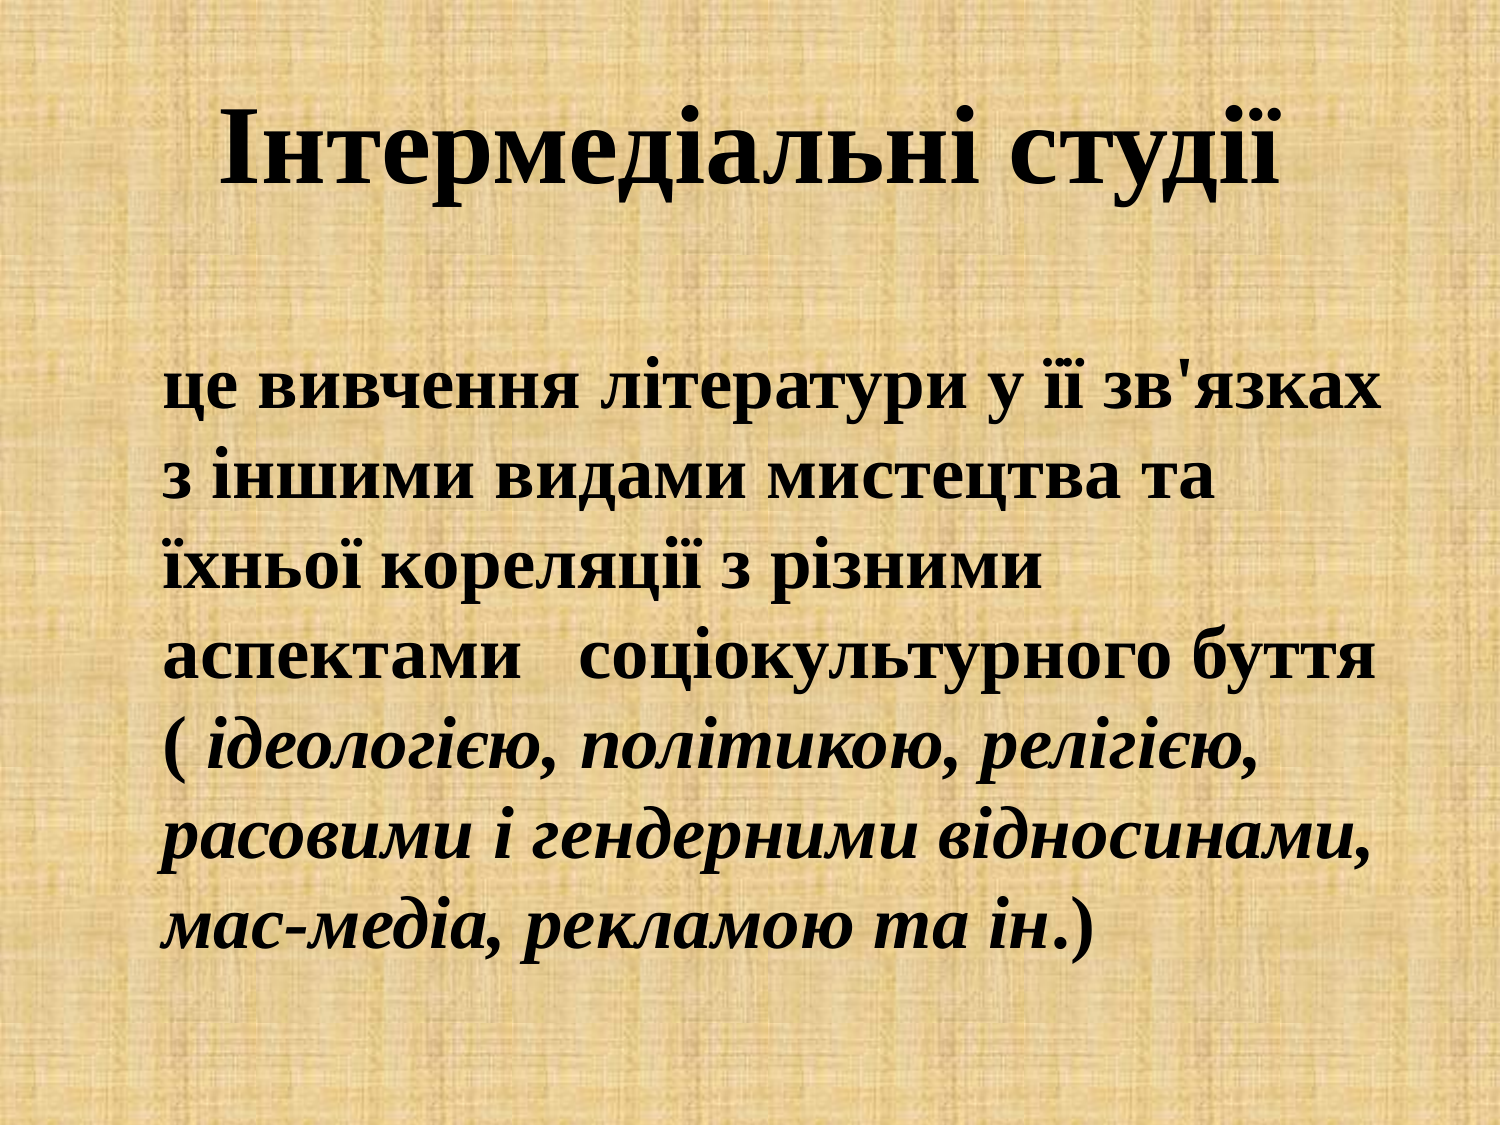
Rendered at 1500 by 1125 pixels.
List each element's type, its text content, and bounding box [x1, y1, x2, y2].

picture [0, 0, 1500, 1125]
title Інтермедіальні студії [75, 45, 1425, 233]
list це вивчення літератури у її зв'язках з іншими видами мистецтва та їхньої кореляції з різними аспектами соціокультурного буття ( ідеологією, політикою, релігією, расовими і гендерними відносинами, мас-медіа, рекламою та ін.) [147, 326, 1425, 1005]
